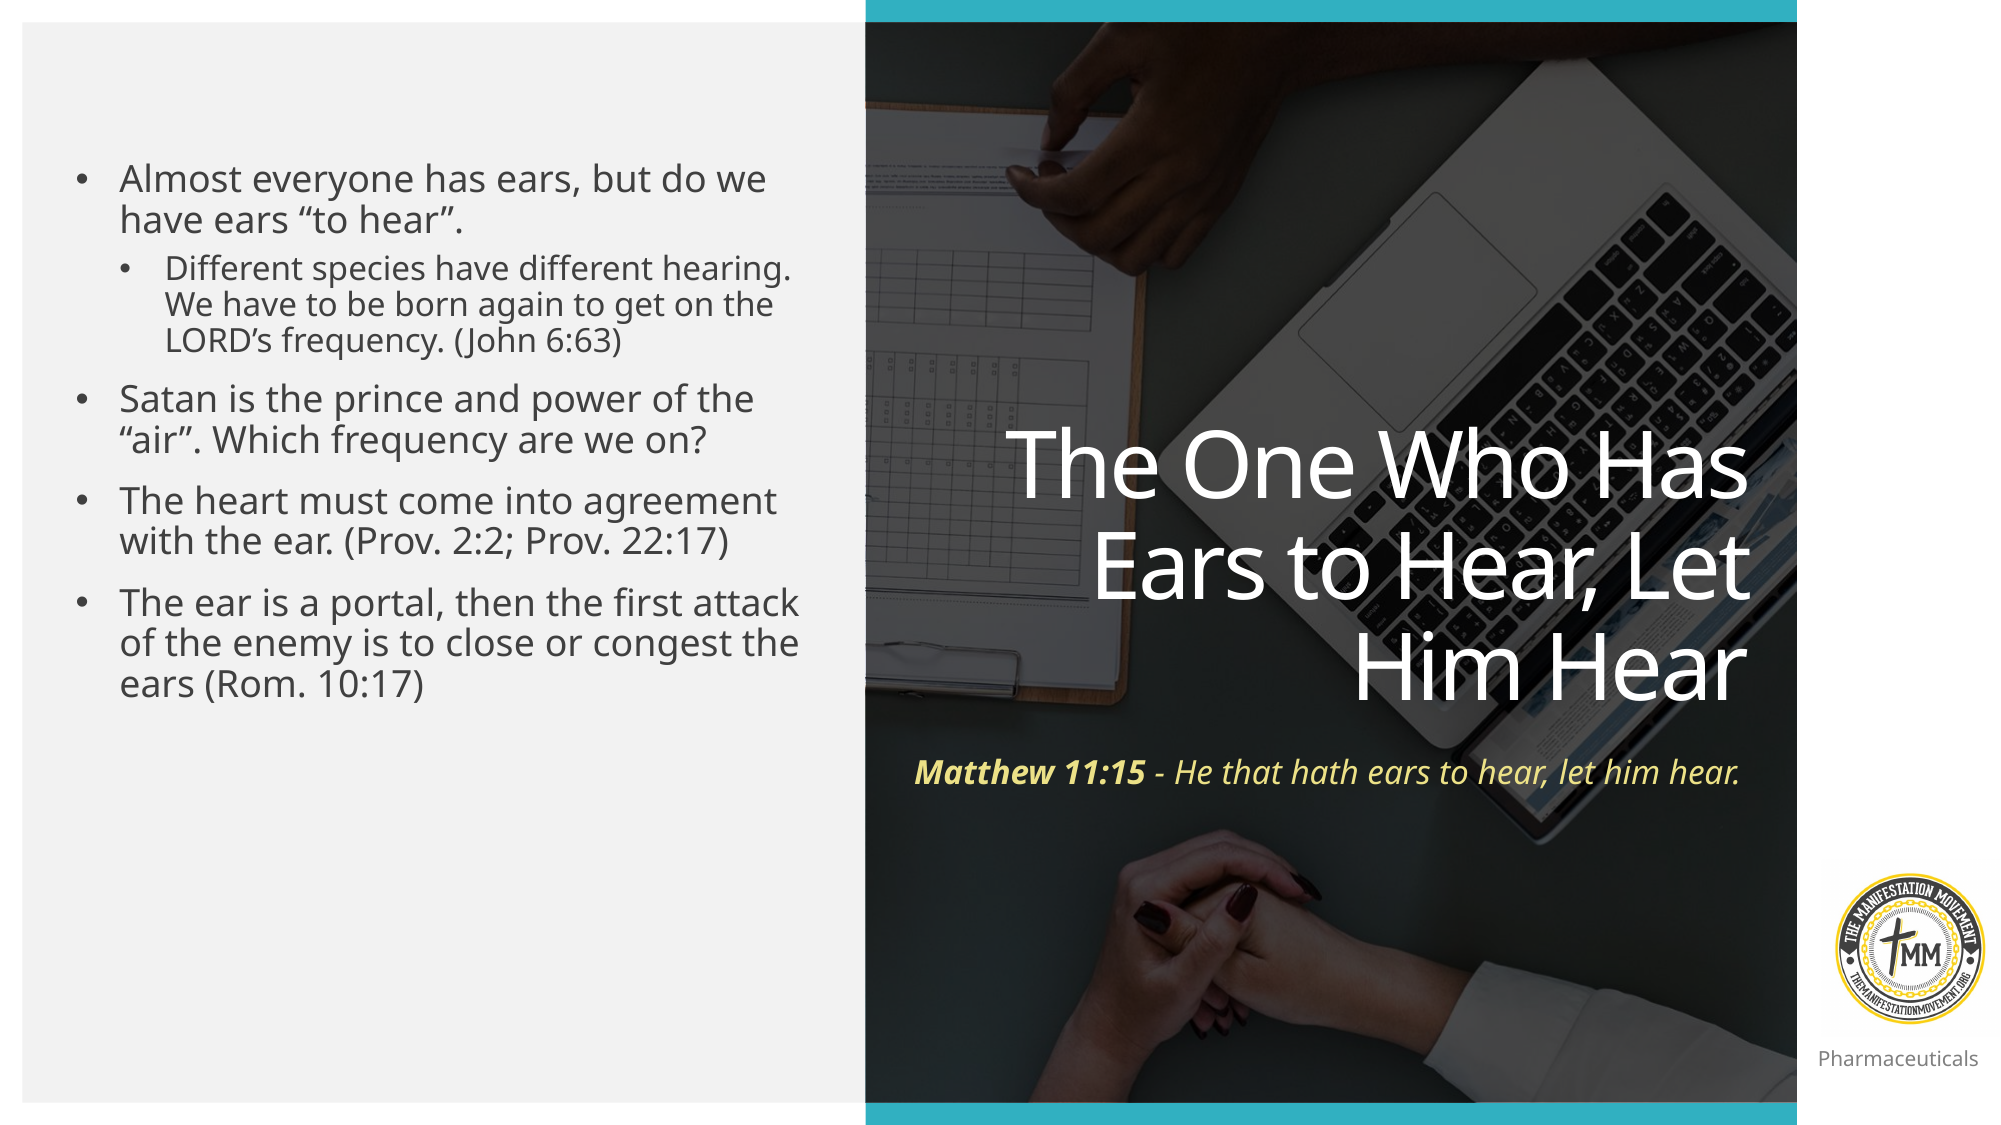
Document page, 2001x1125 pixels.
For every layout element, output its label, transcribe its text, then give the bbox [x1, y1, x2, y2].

picture [865, 22, 1797, 1103]
list Almost everyone has ears, but do we have ears “to hear”. Different species have different hearing. We have to be born again to get on the LORD’s frequency. (John 6:63) Satan is the prince and power of the “air”. Which frequency are we on? The heart must come into agreement with the ear. (Prov. 2:2; Prov. 22:17) The ear is a portal, then the first attack of the enemy is to close or congest the ears (Rom. 10:17) [75, 160, 805, 785]
picture [1821, 859, 2000, 1037]
